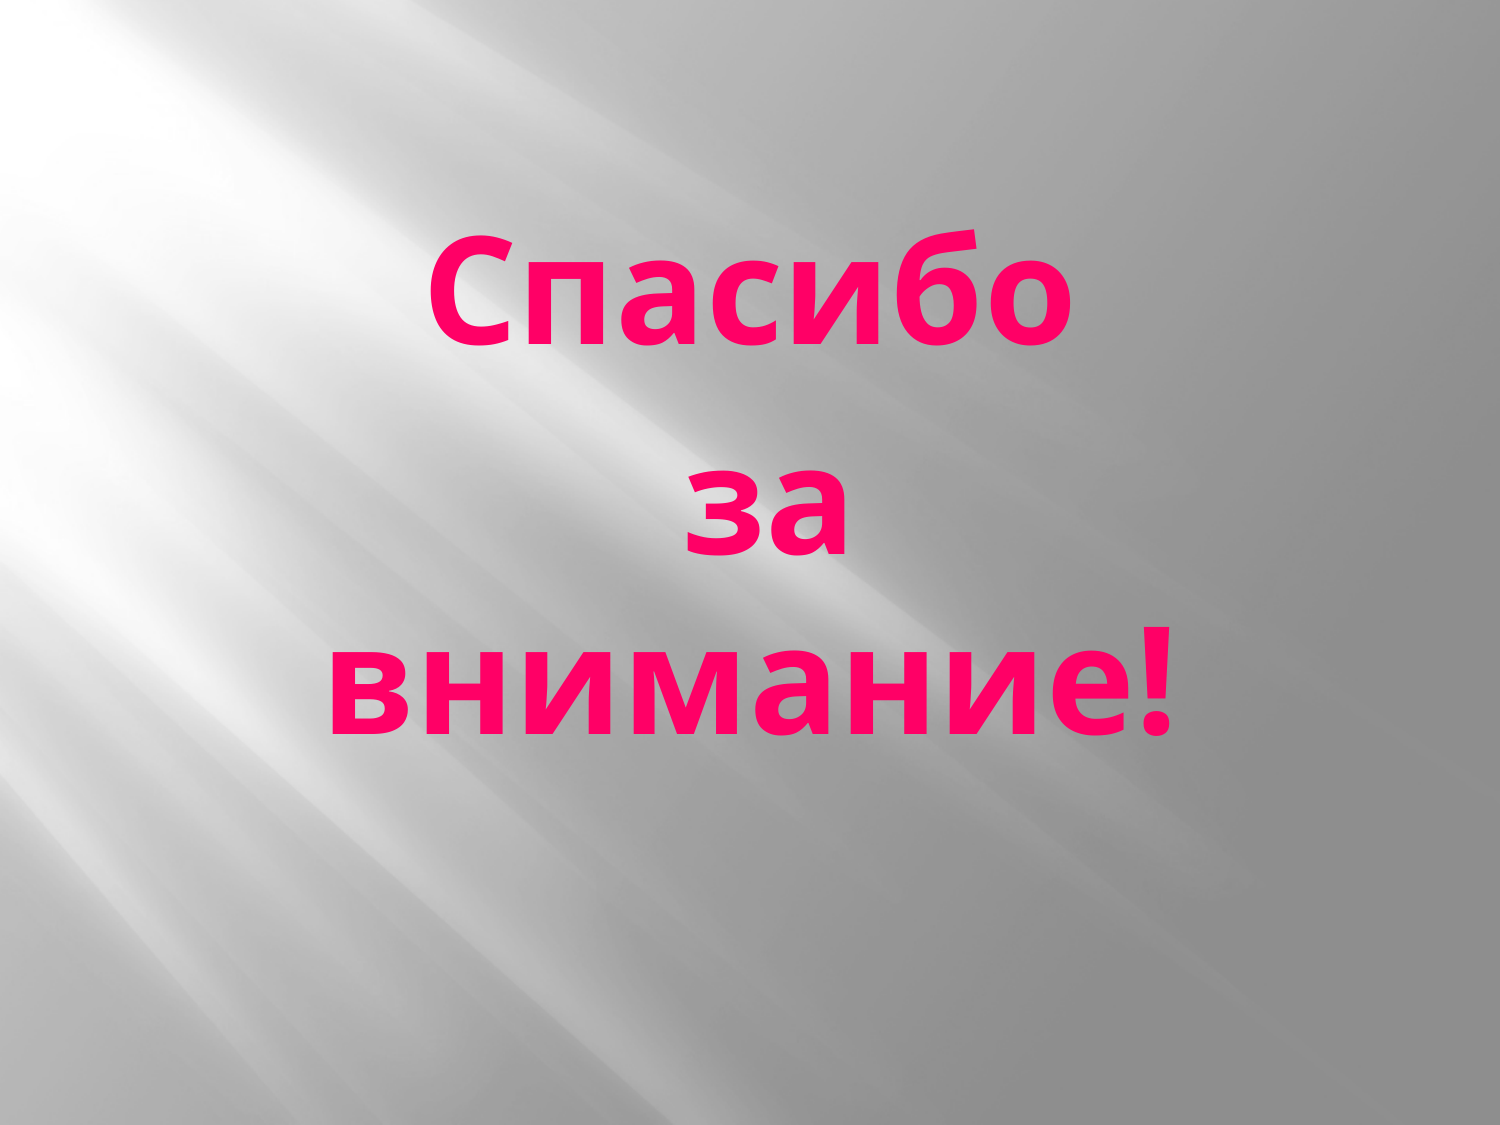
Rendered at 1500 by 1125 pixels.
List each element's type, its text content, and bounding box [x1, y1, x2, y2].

subtitle Спасибо за внимание! [225, 187, 1275, 834]
